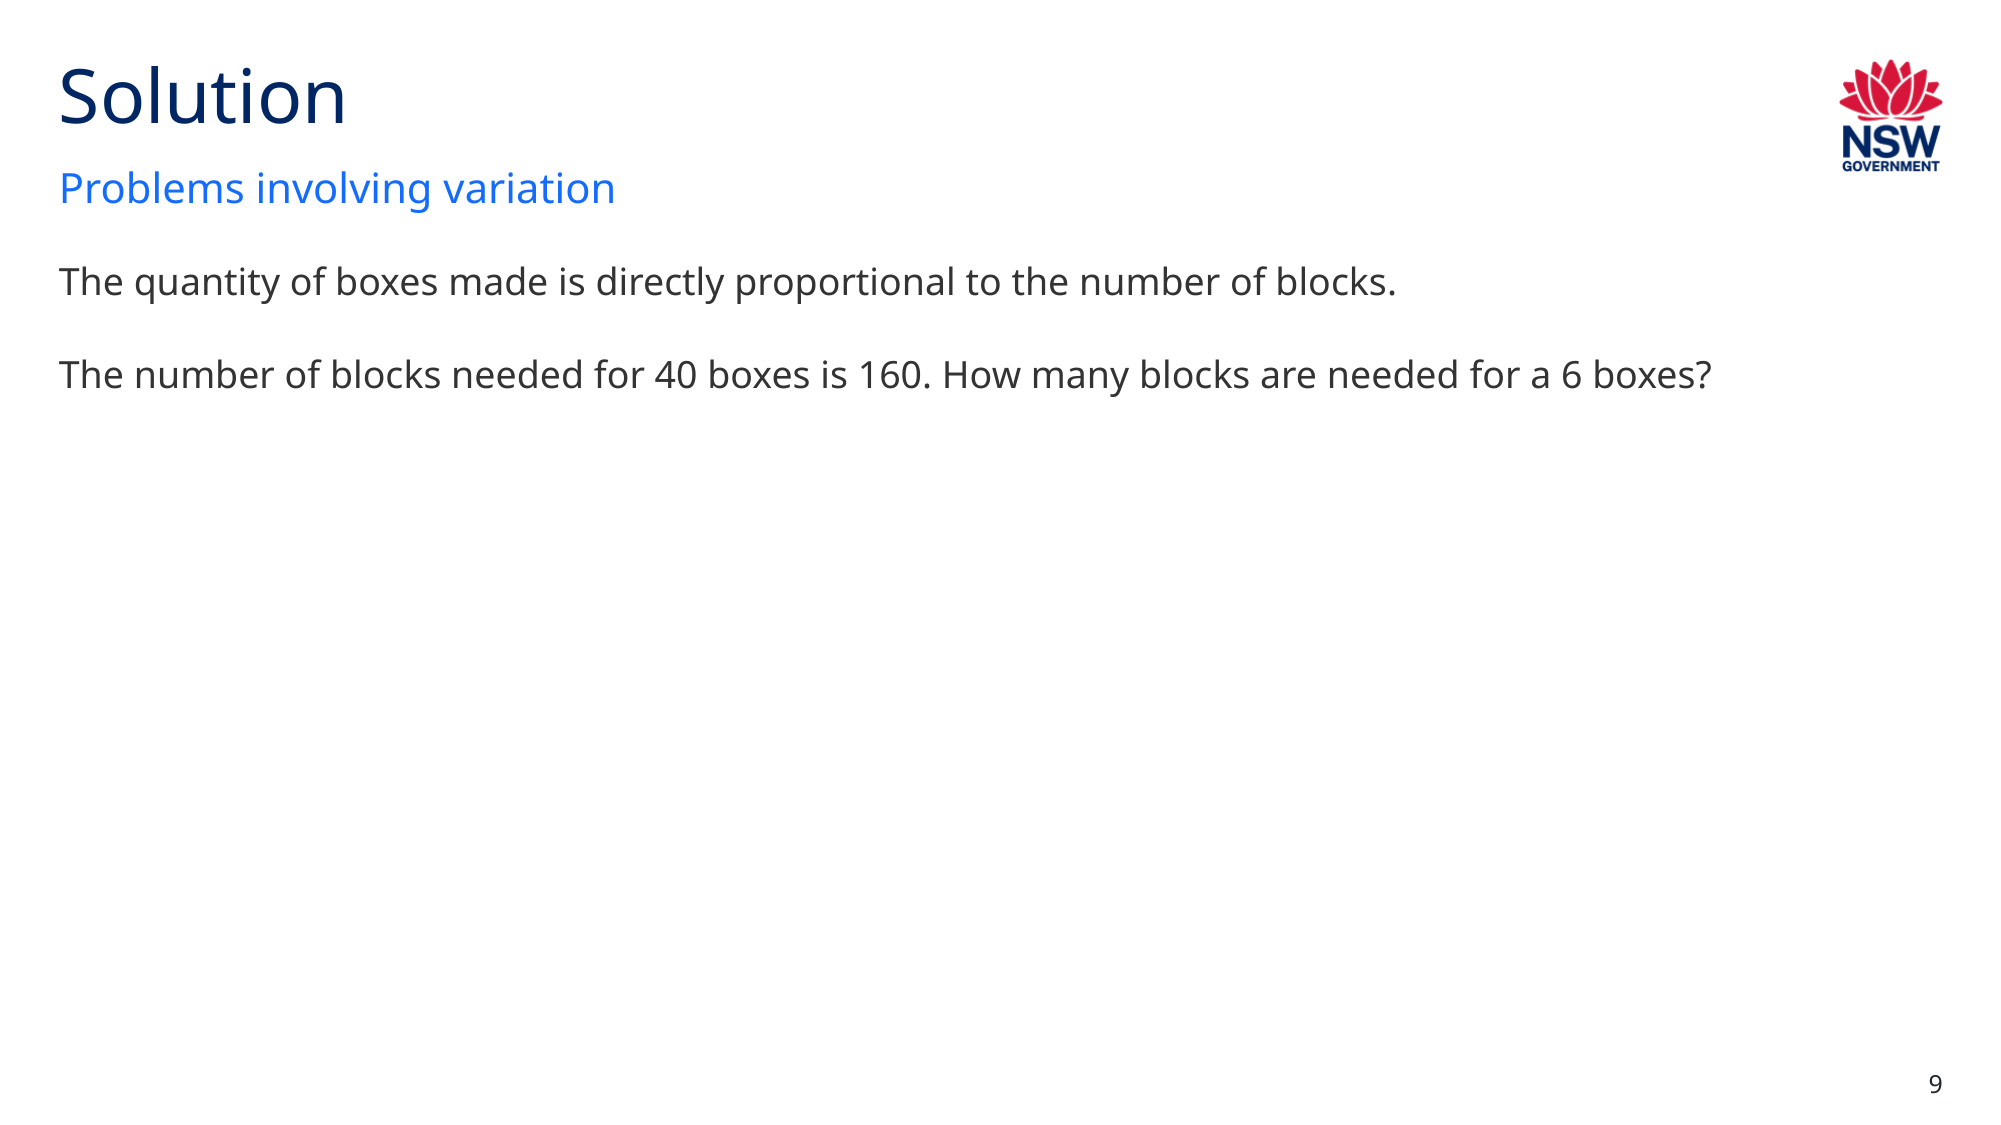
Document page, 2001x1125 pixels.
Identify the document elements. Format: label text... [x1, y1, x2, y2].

text_box The quantity of boxes made is directly proportional to the number of blocks. The number of blocks needed for 40 boxes is 160. How many blocks are needed for a 6 boxes? [58, 235, 1923, 401]
title Solution [59, 59, 1713, 149]
list Problems involving variation [59, 161, 1713, 212]
picture [1839, 59, 1943, 172]
slide_number 9 [1824, 1068, 1943, 1099]
